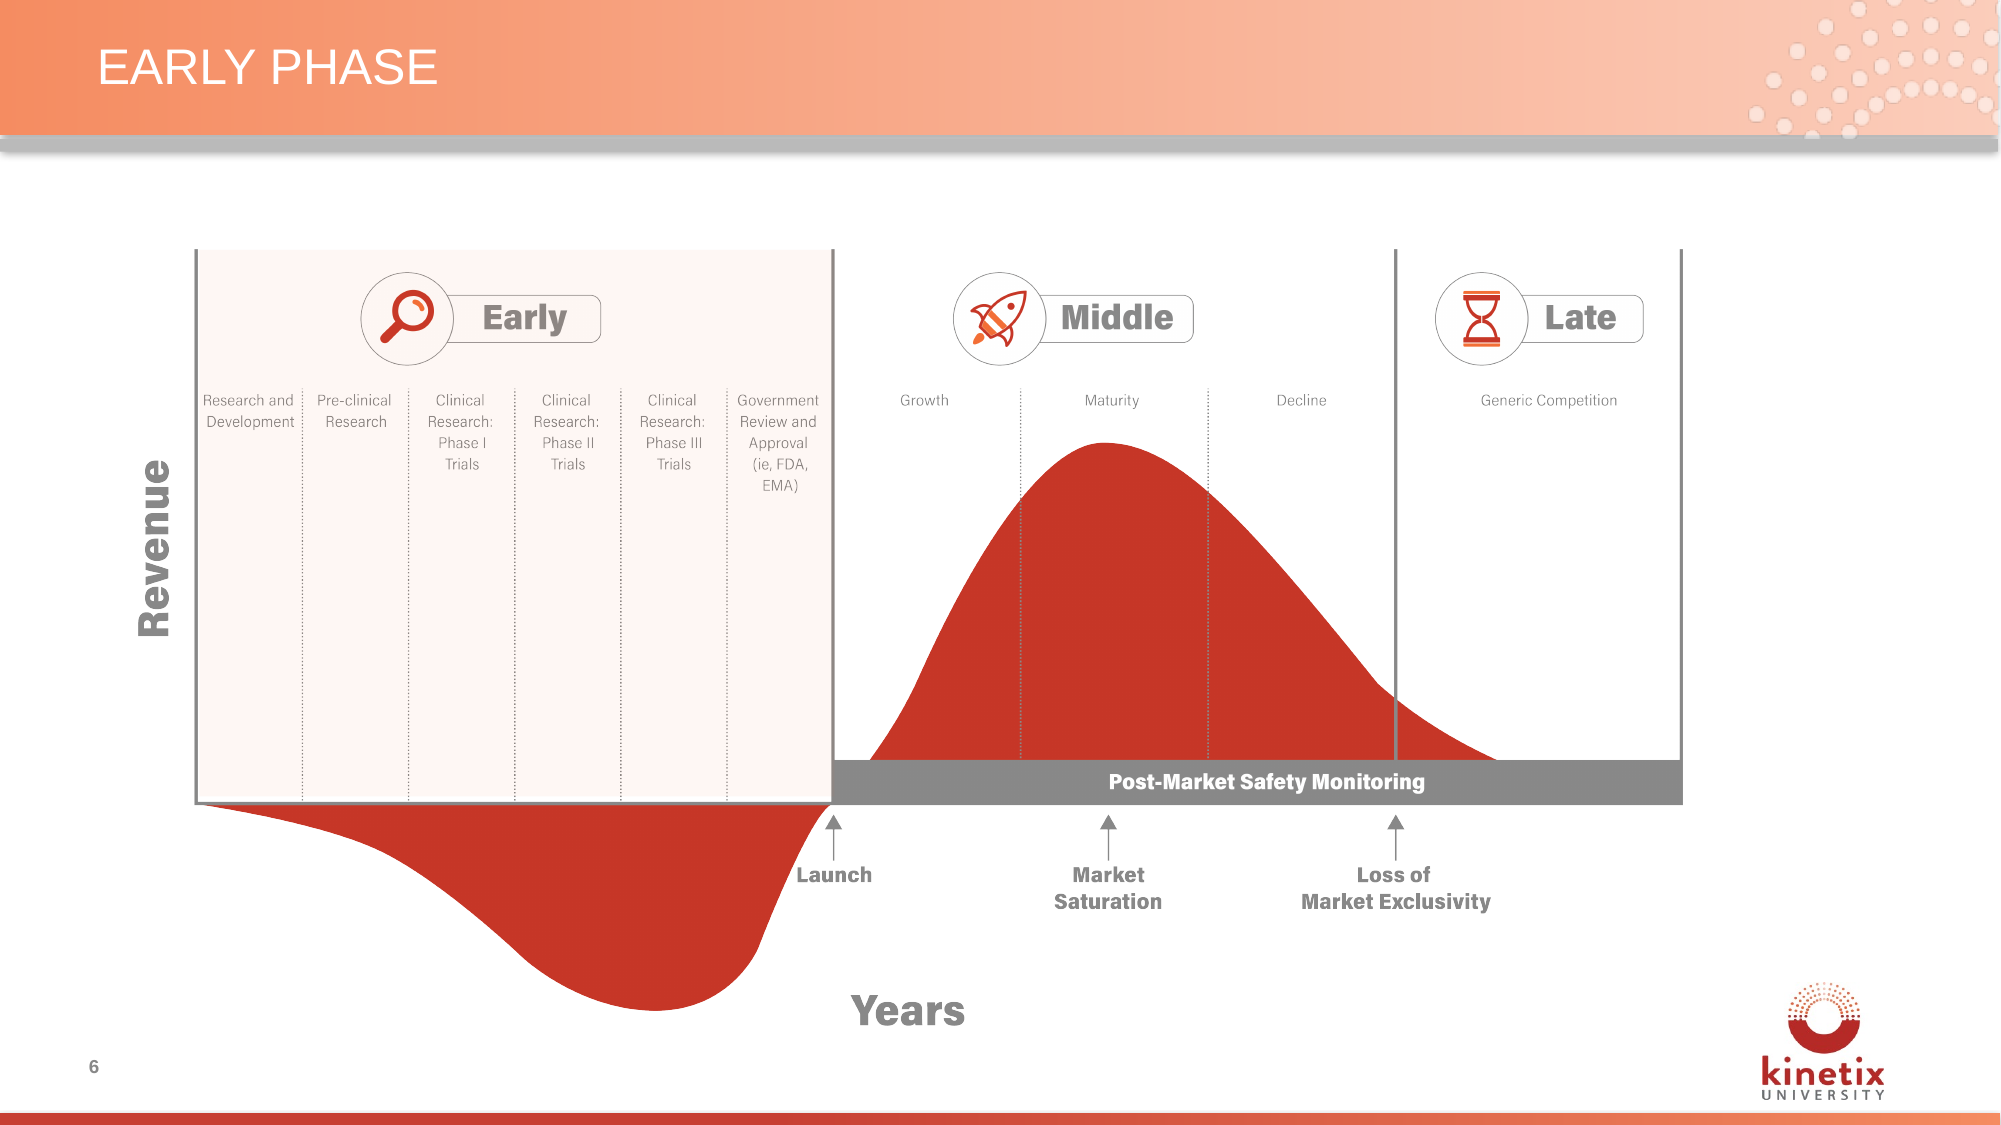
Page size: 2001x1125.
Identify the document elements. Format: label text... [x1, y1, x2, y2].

title EARLY PHASE [81, 0, 1982, 140]
picture [130, 249, 1683, 1037]
